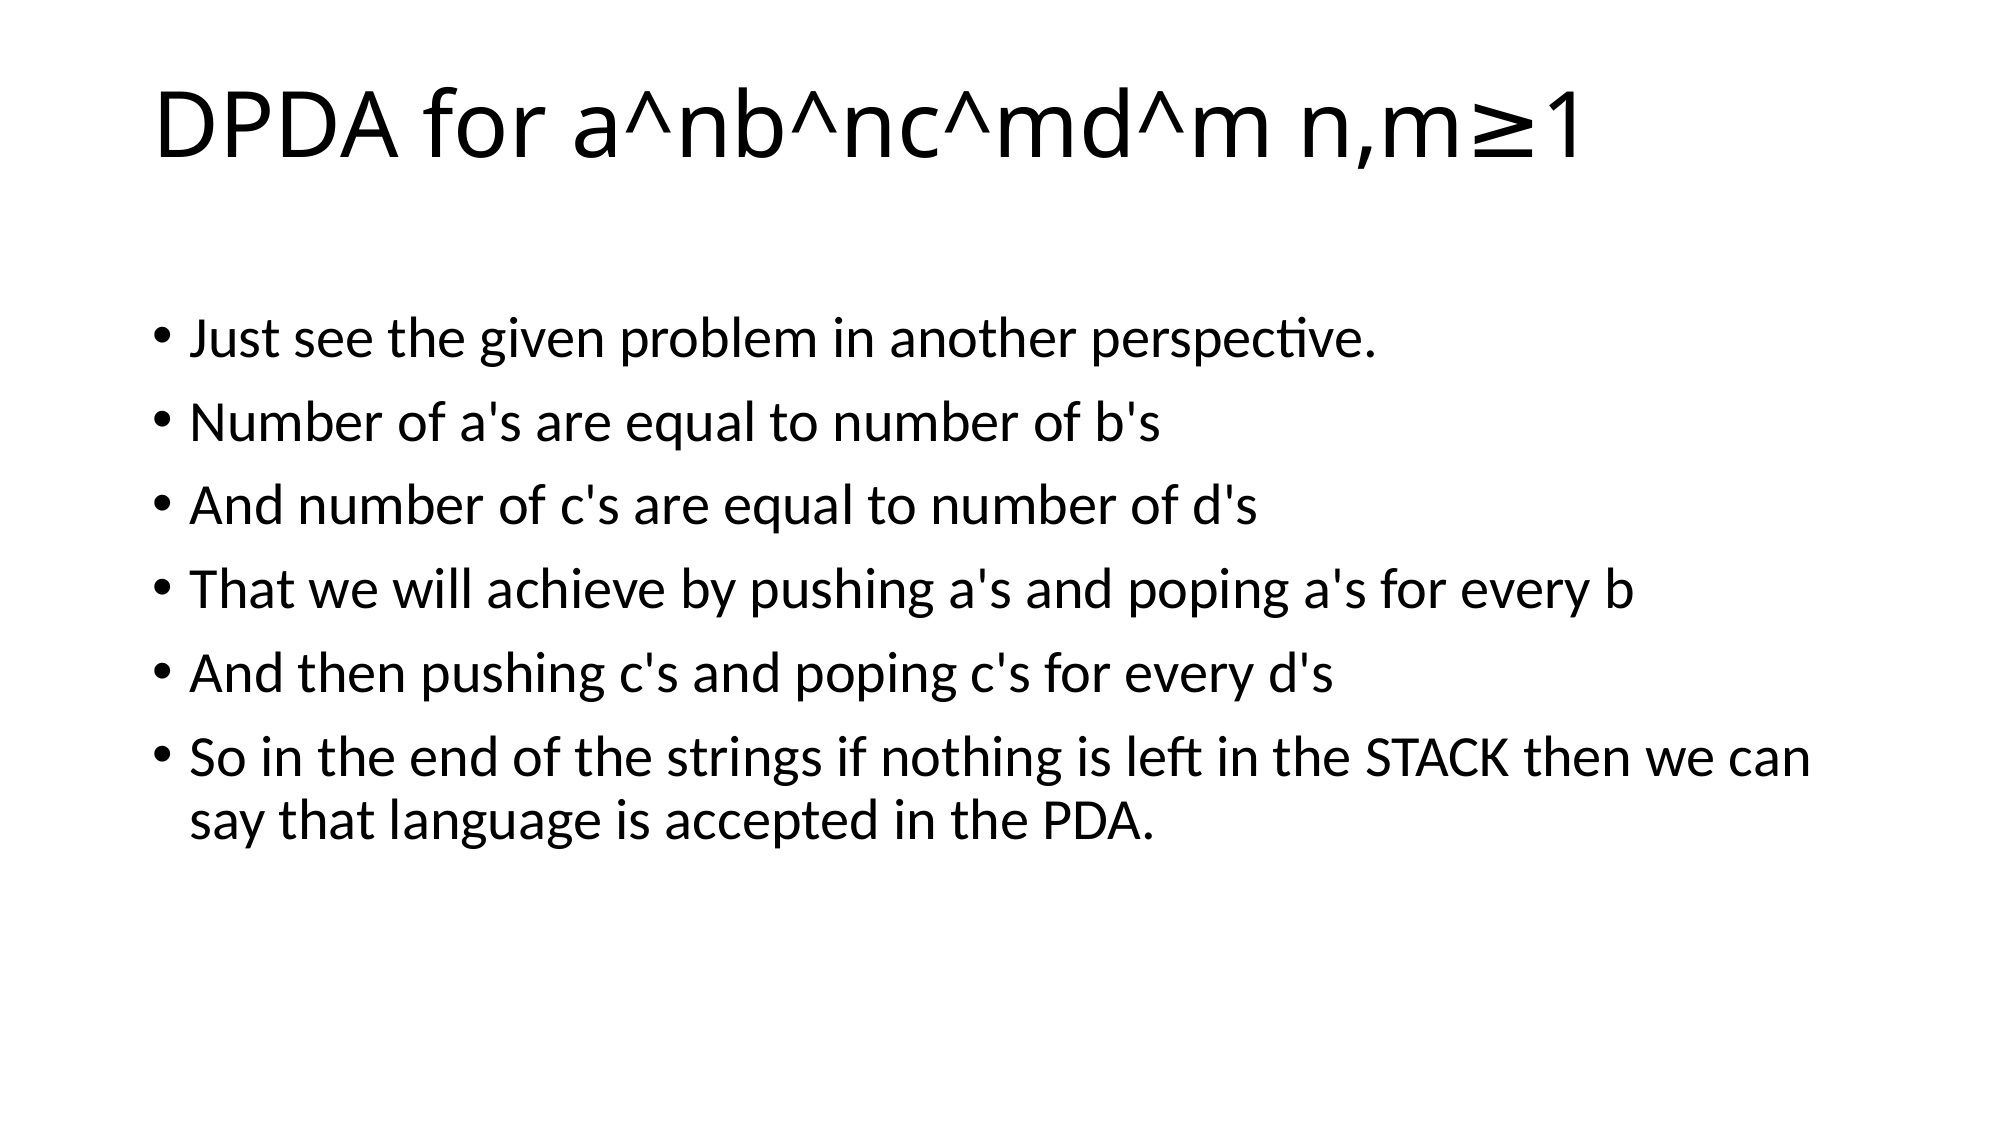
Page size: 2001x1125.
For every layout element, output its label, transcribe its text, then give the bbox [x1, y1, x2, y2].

title DPDA for a^nb^nc^md^m n,m≥1 [137, 59, 1863, 197]
list Just see the given problem in another perspective. Number of a's are equal to number of b's And number of c's are equal to number of d's That we will achieve by pushing a's and poping a's for every b And then pushing c's and poping c's for every d's So in the end of the strings if nothing is left in the STACK then we can say that language is accepted in the PDA. [137, 299, 1863, 1014]
